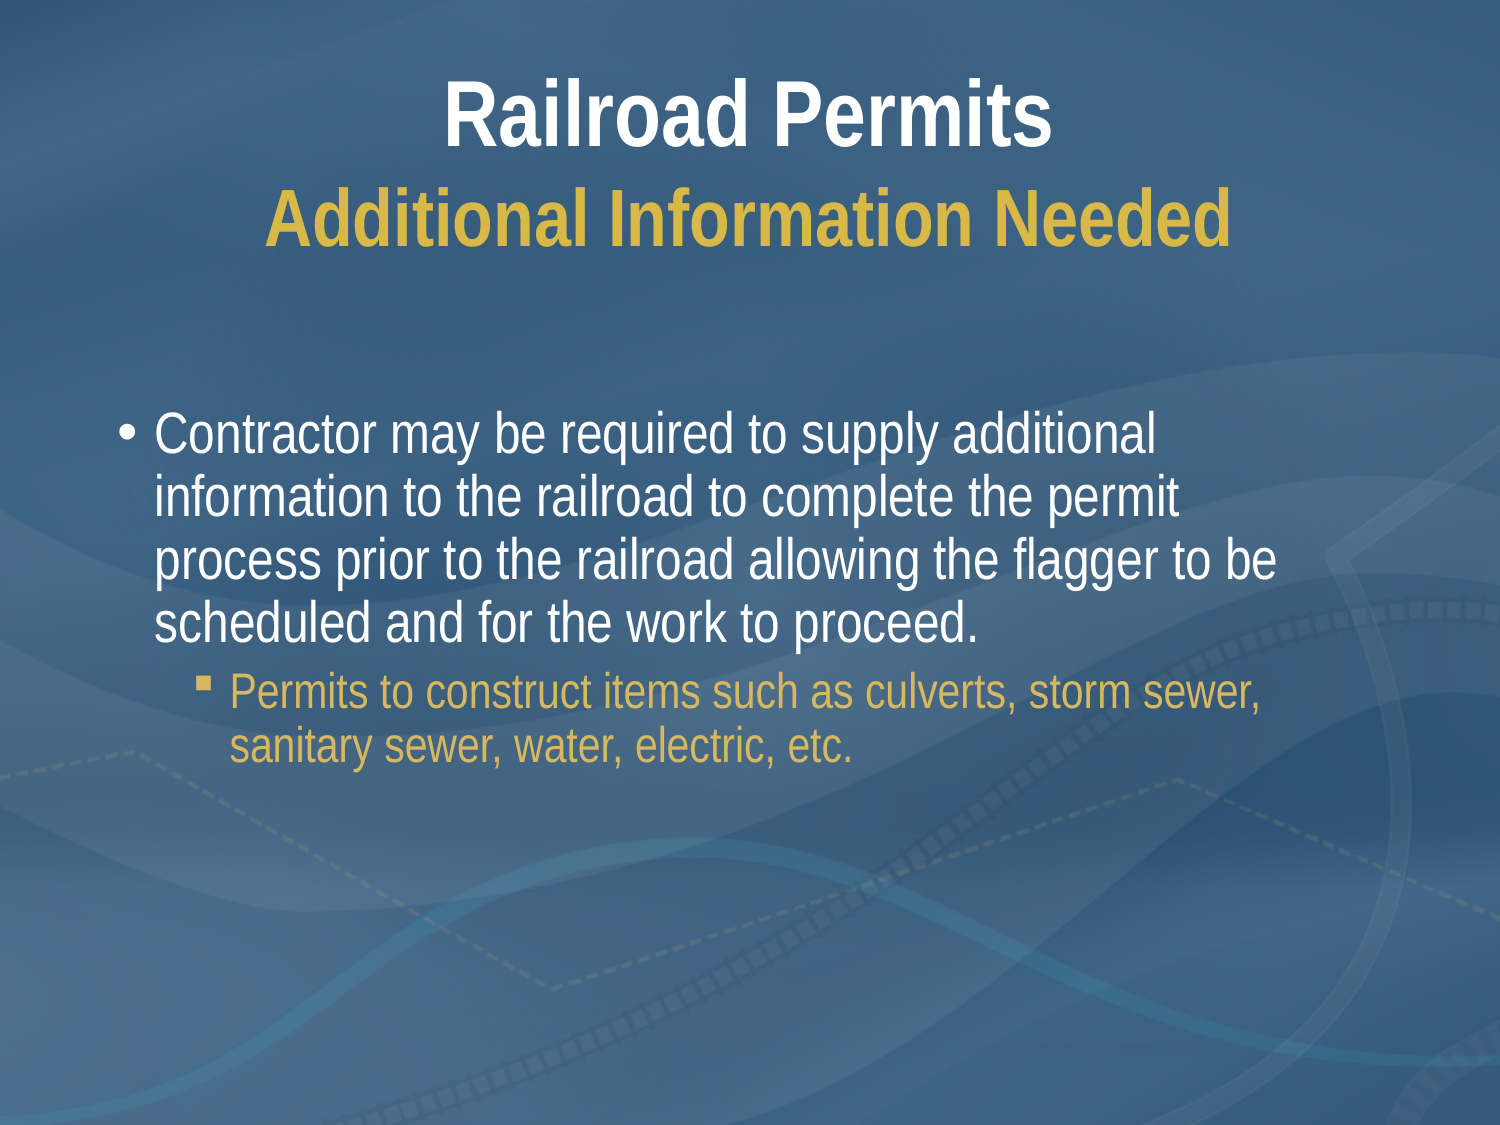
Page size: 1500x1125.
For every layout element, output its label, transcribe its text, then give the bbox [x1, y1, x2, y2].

picture [0, 0, 1500, 1125]
list Contractor may be required to supply additional information to the railroad to complete the permit process prior to the railroad allowing the flagger to be scheduled and for the work to proceed. Permits to construct items such as culverts, storm sewer, sanitary sewer, water, electric, etc. [102, 396, 1365, 1078]
list Additional Information Needed [102, 184, 1397, 260]
title Railroad Permits [102, 15, 1397, 184]
